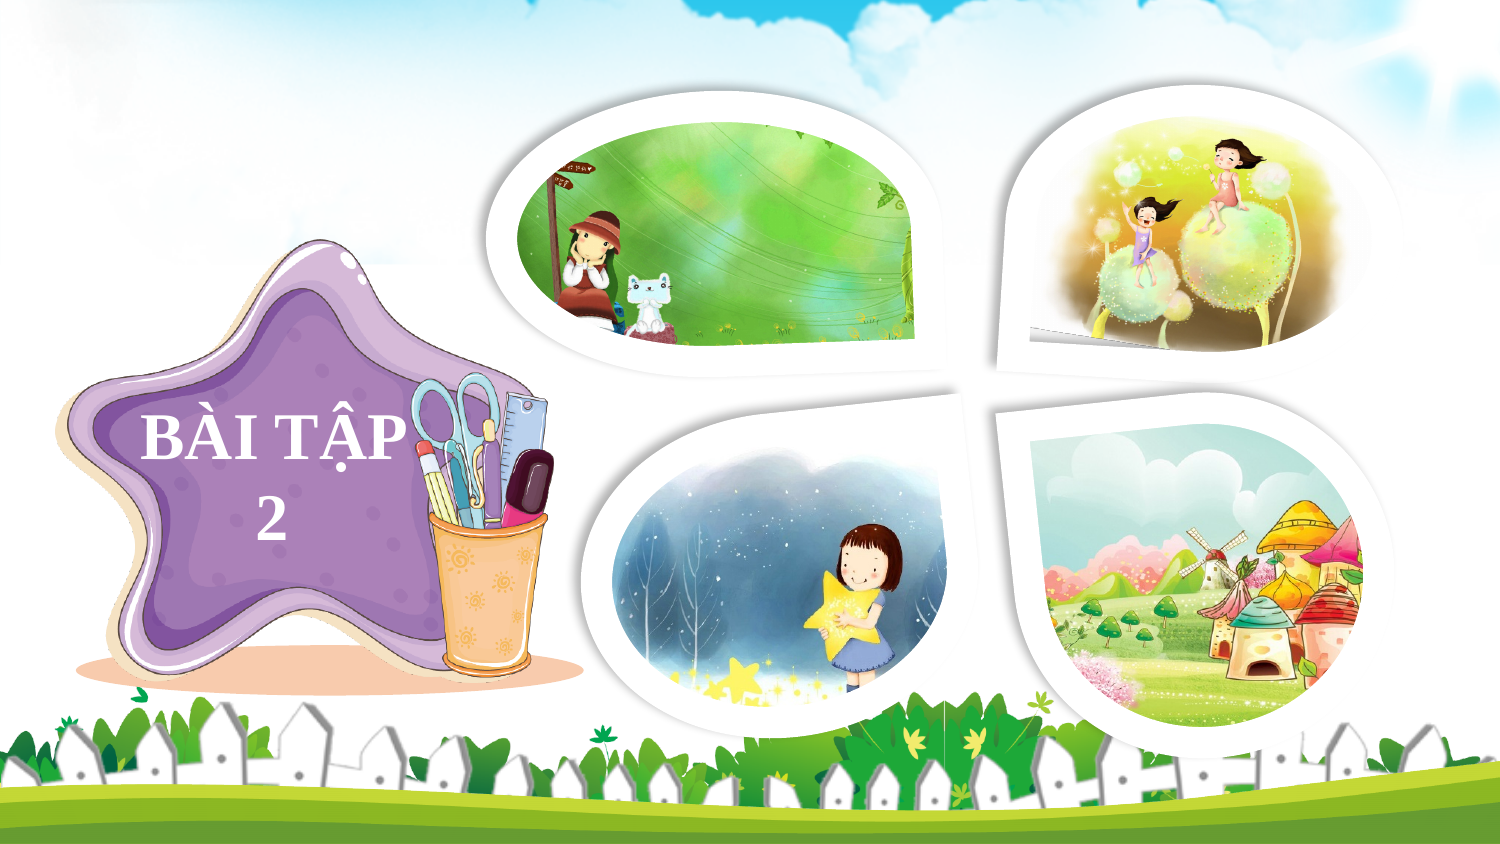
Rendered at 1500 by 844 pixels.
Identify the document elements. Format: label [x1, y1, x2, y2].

text_box [104, 657, 585, 697]
picture [0, 0, 1500, 844]
